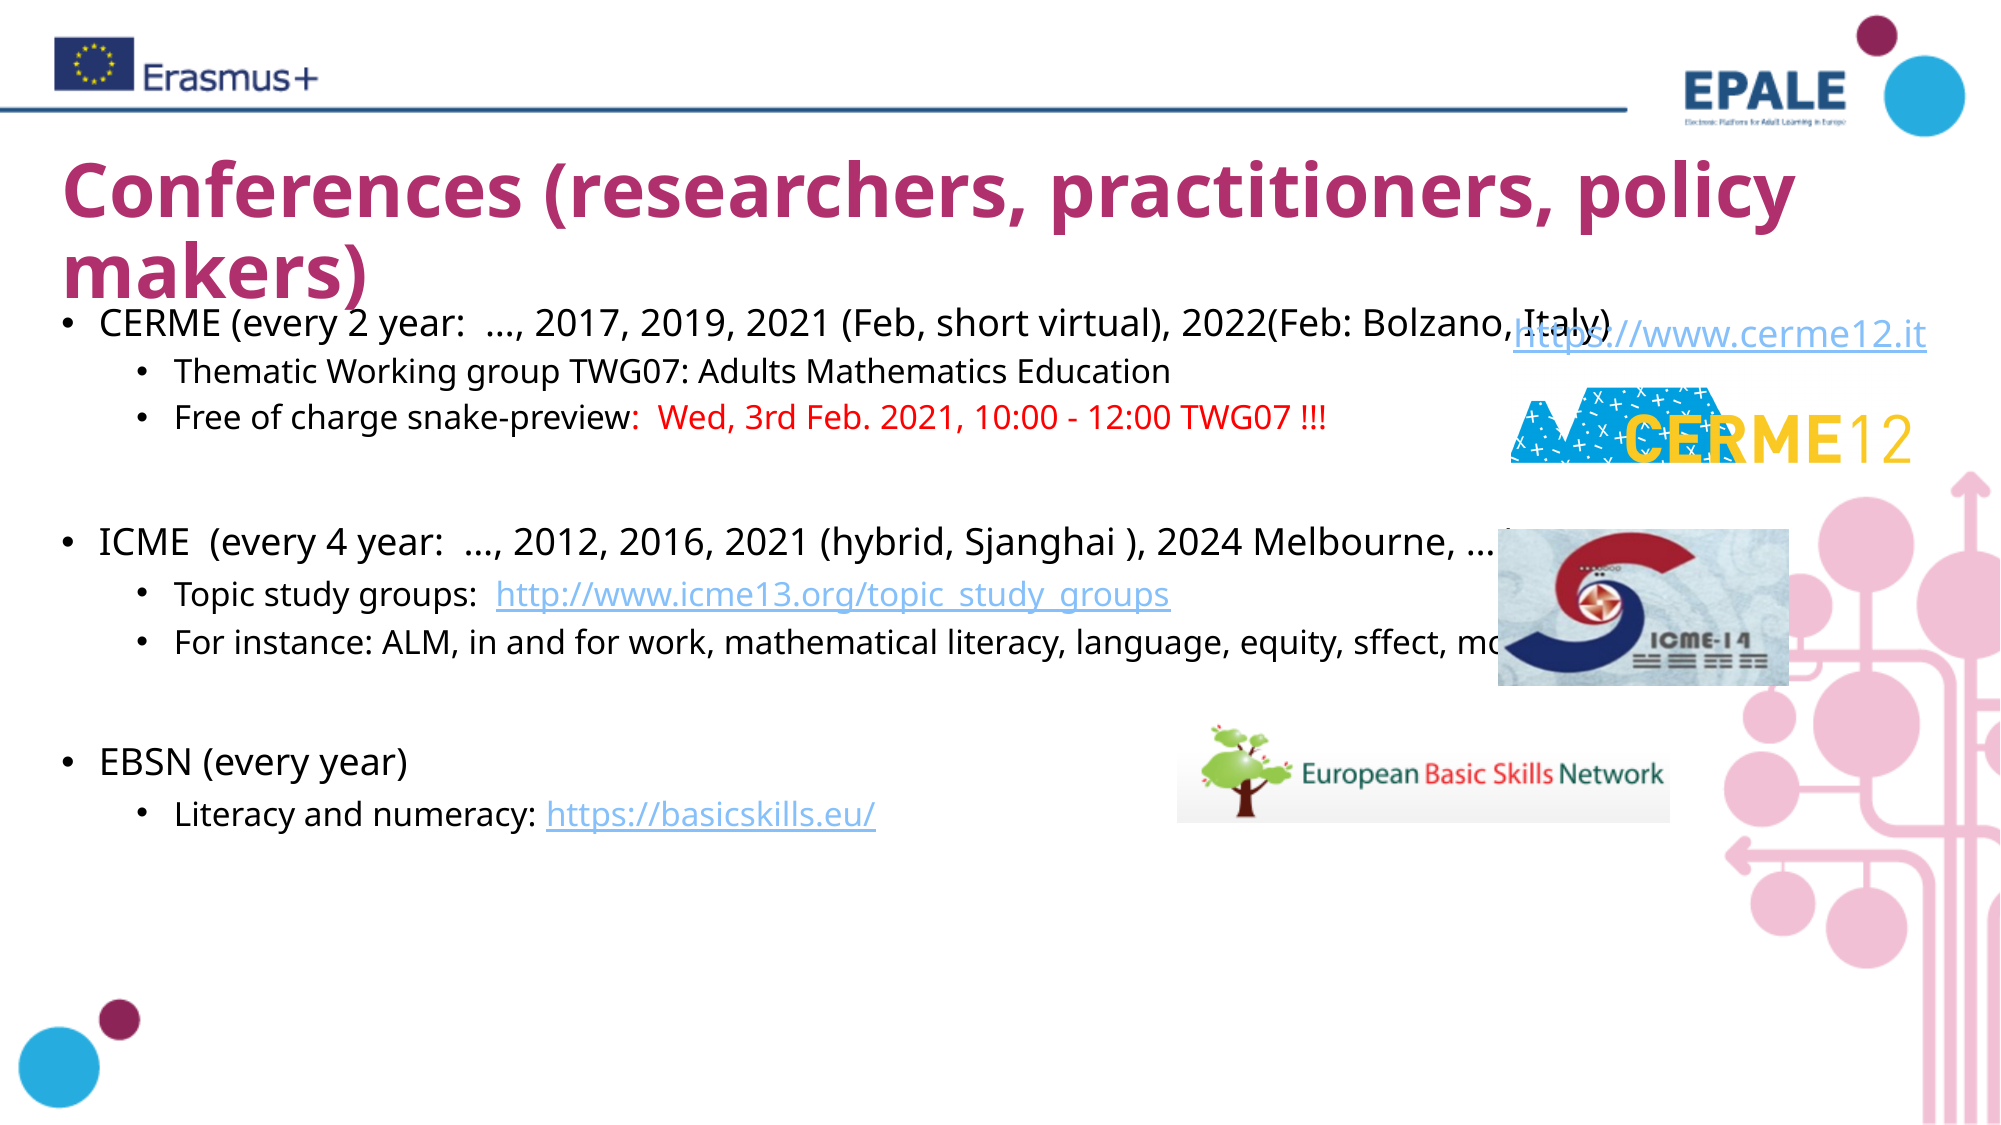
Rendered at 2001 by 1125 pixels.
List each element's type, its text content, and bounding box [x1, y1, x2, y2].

picture [0, 0, 2001, 1125]
text_box https://www.cerme12.it/ [1498, 302, 1954, 413]
list CERME (every 2 year: …, 2017, 2019, 2021 (Feb, short virtual), 2022(Feb: Bolzano, Italy) Thematic Working group TWG07: Adults Mathematics Education Free of charge snake-preview: Wed, 3rd Feb. 2021, 10:00 - 12:00 TWG07 !!! ICME (every 4 year: …, 2012, 2016, 2021 (hybrid, Sjanghai ), 2024 Melbourne, … ) Topic study groups: http://www.icme13.org/topic_study_groups For instance: ALM, in and for work, mathematical literacy, language, equity, sffect, motivation, … EBSN (every year) Literacy and numeracy: https://basicskills.eu/ [46, 296, 1879, 985]
title Conferences (researchers, practitioners, policy makers) [46, 145, 1879, 246]
